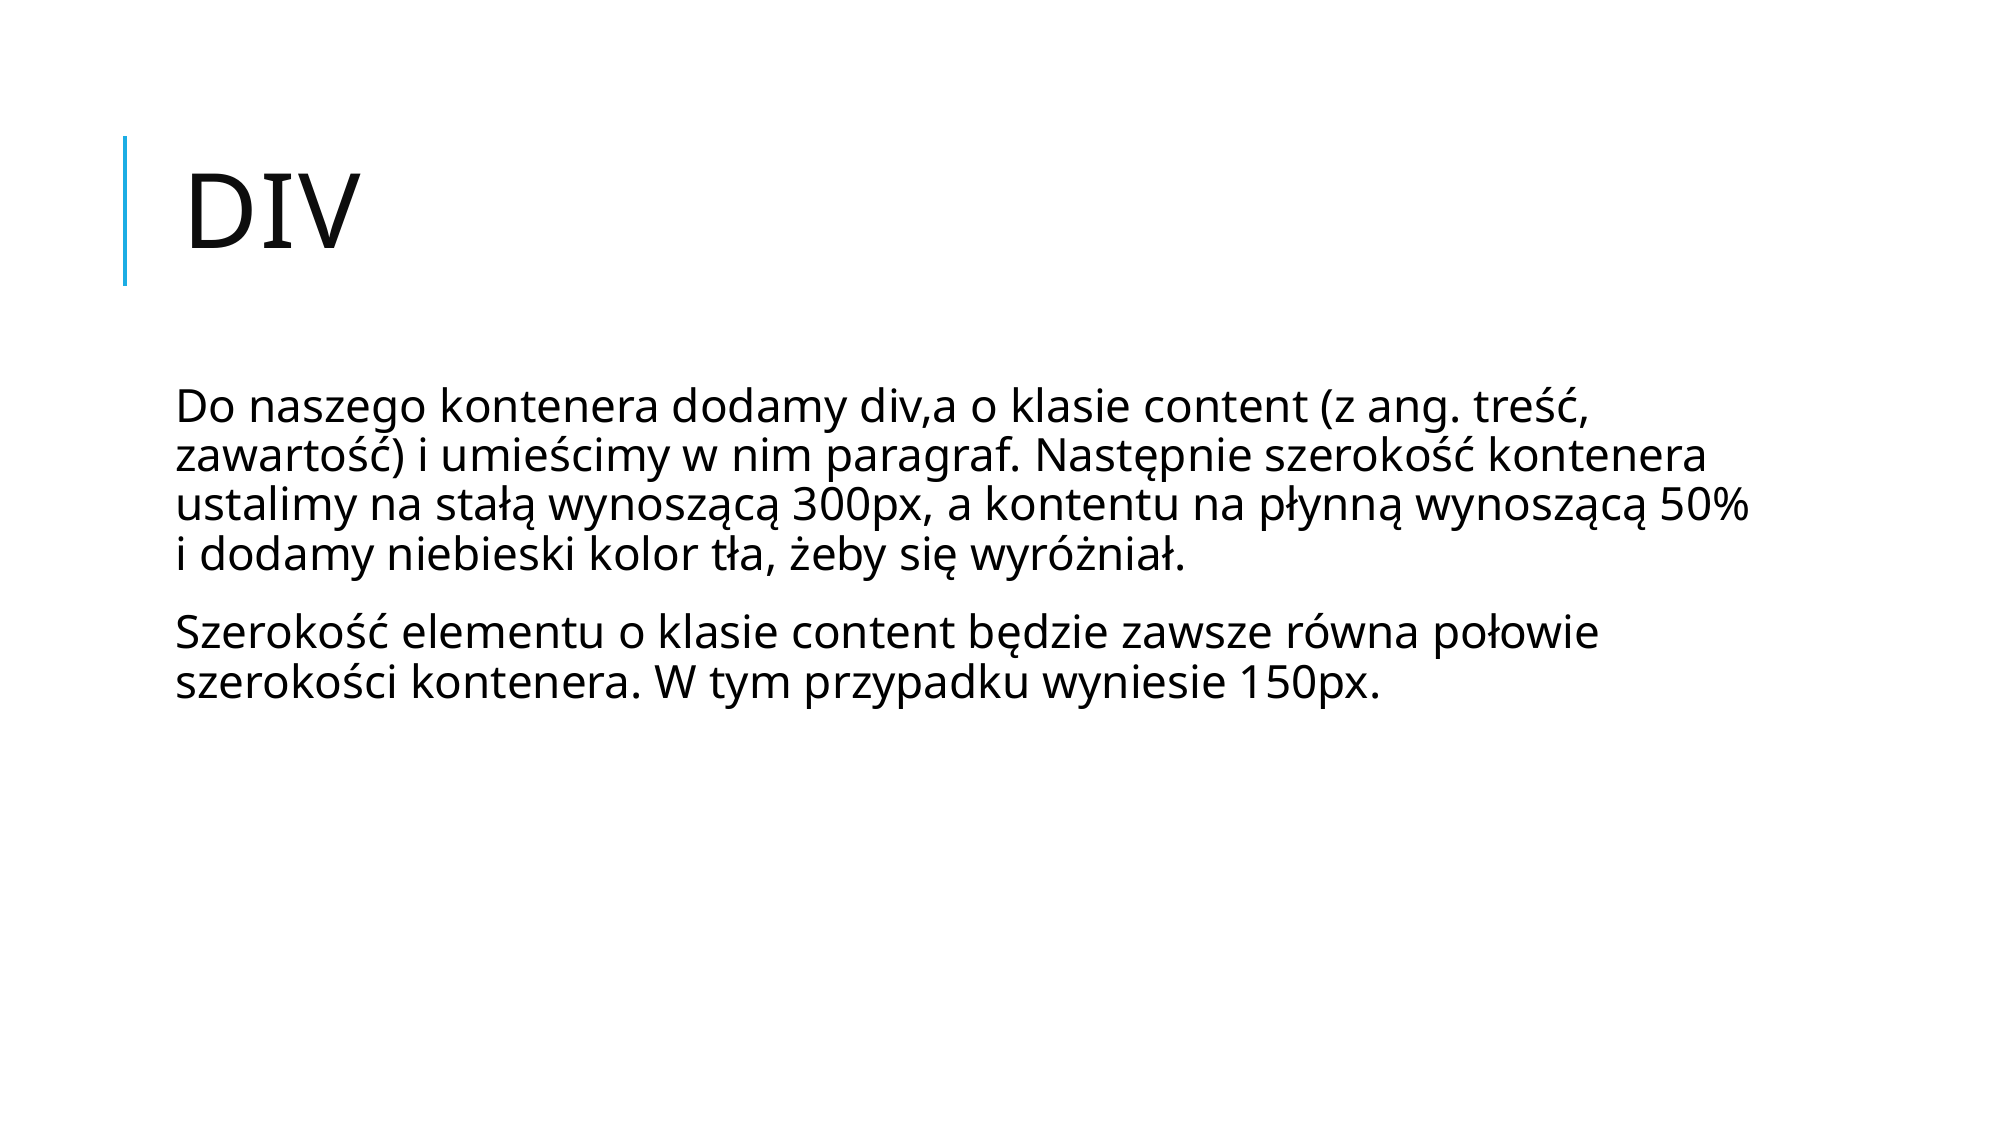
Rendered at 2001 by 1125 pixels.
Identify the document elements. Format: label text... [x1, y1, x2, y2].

list Do naszego kontenera dodamy div‚a o klasie content (z ang. treść, zawartość) i umieścimy w nim paragraf. Następnie szerokość kontenera ustalimy na stałą wynoszącą 300px, a kontentu na płynną wynoszącą 50% i dodamy niebieski kolor tła, żeby się wyróżniał. Szerokość elementu o klasie content będzie zawsze równa połowie szerokości kontenera. W tym przypadku wyniesie 150px. [168, 375, 1763, 1035]
title DIV [168, 96, 1763, 342]
